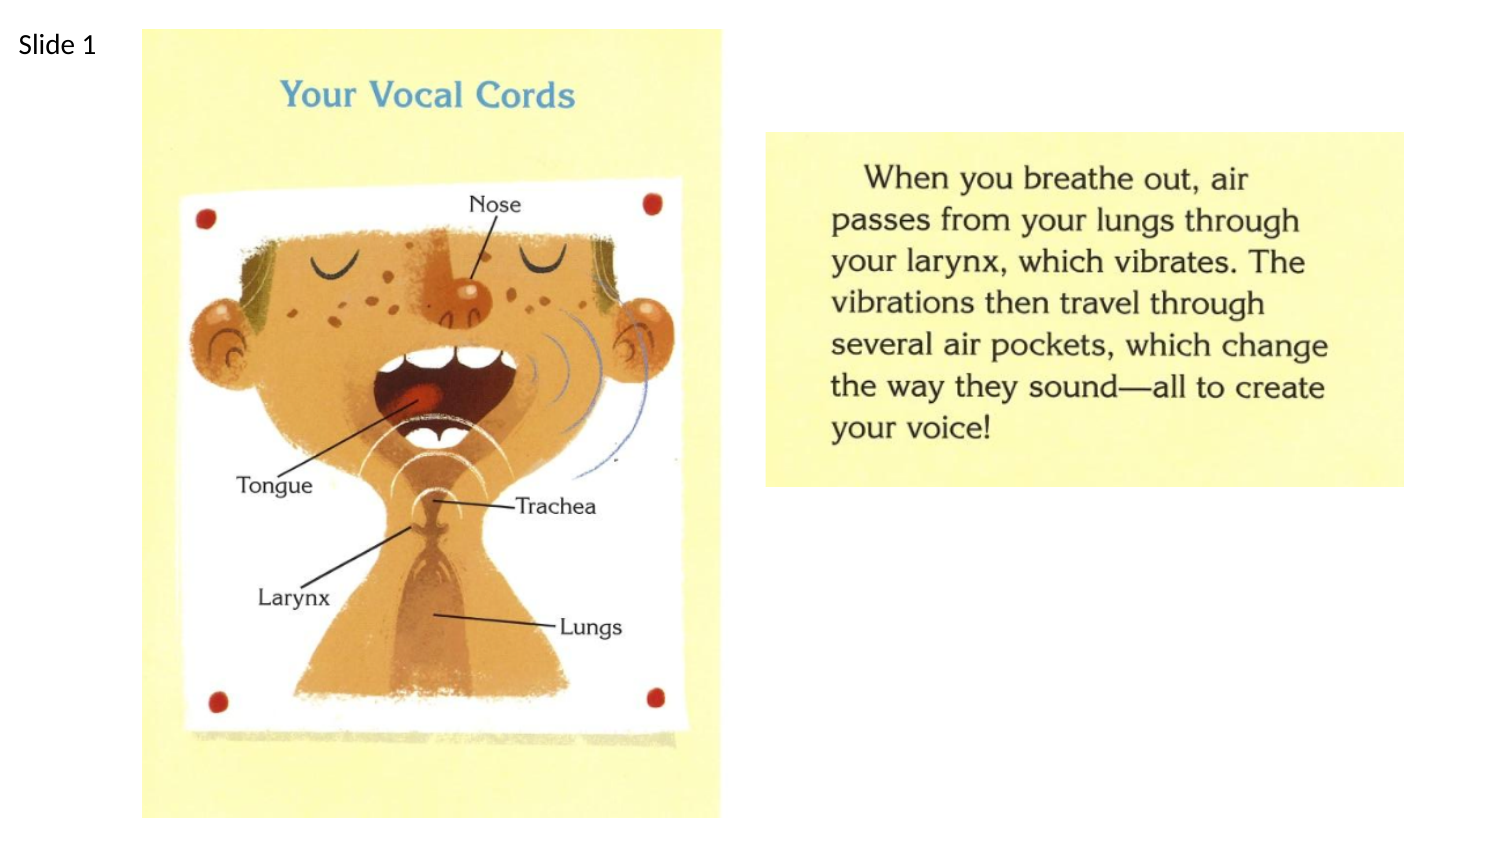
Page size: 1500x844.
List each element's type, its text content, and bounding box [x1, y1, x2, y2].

picture [44, 0, 1404, 818]
text_box [769, 75, 1440, 781]
text_box Slide 1 [3, 10, 902, 128]
